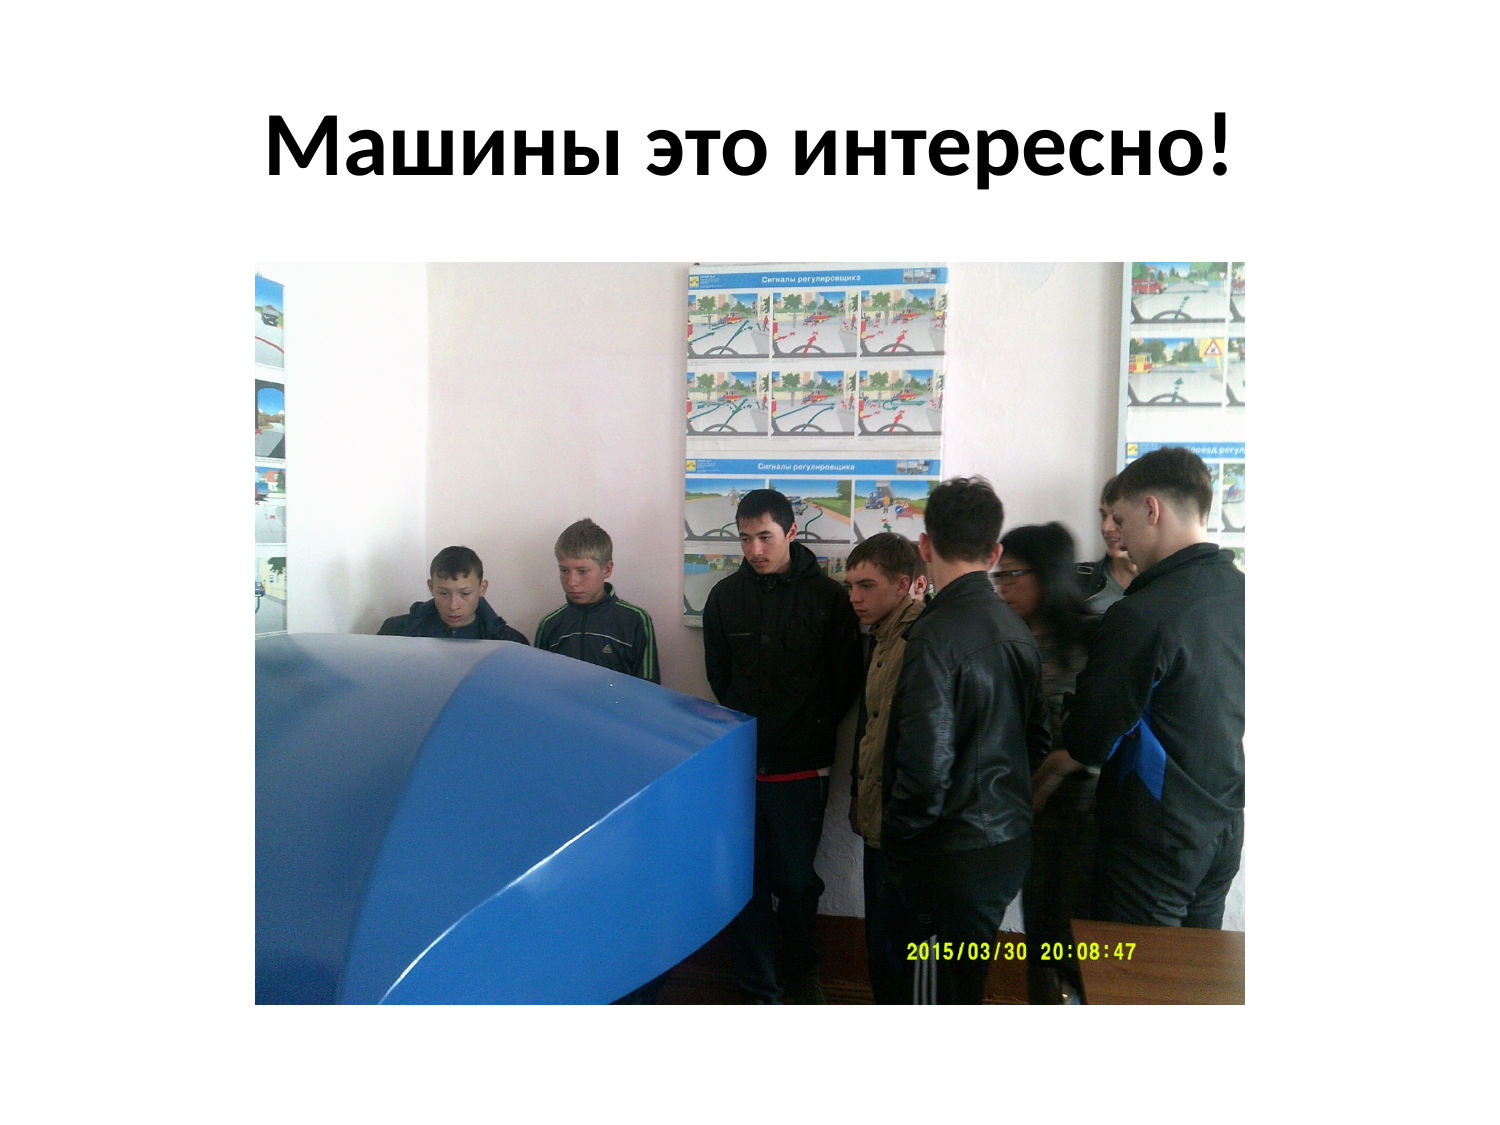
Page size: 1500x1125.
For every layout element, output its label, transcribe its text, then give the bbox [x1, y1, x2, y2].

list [254, 262, 1246, 1006]
title Машины это интересно! [75, 45, 1425, 233]
